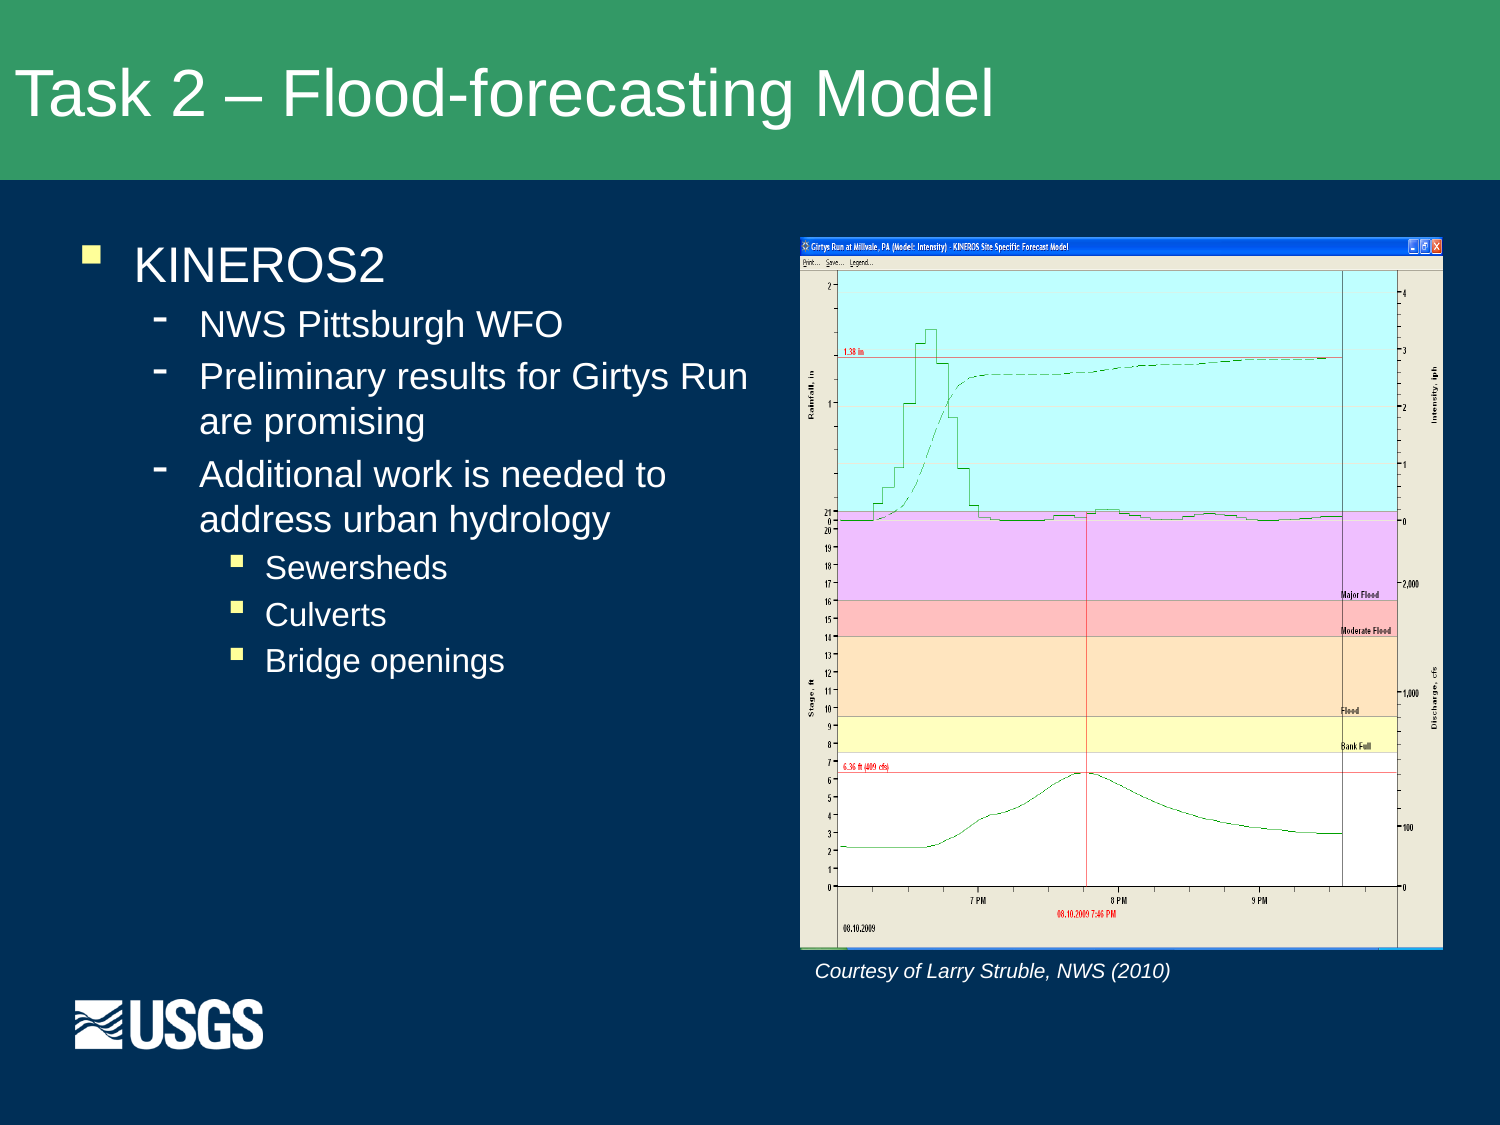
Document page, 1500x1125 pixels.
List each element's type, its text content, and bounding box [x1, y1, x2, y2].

picture [799, 237, 1443, 951]
text_box Courtesy of Larry Struble, NWS (2010) [800, 959, 1275, 990]
text_box Task 2 – Flood-forecasting Model [0, 0, 1500, 180]
list KINEROS2 NWS Pittsburgh WFO Preliminary results for Girtys Run are promising Additional work is needed to address urban hydrology Sewersheds Culverts Bridge openings [61, 224, 776, 963]
